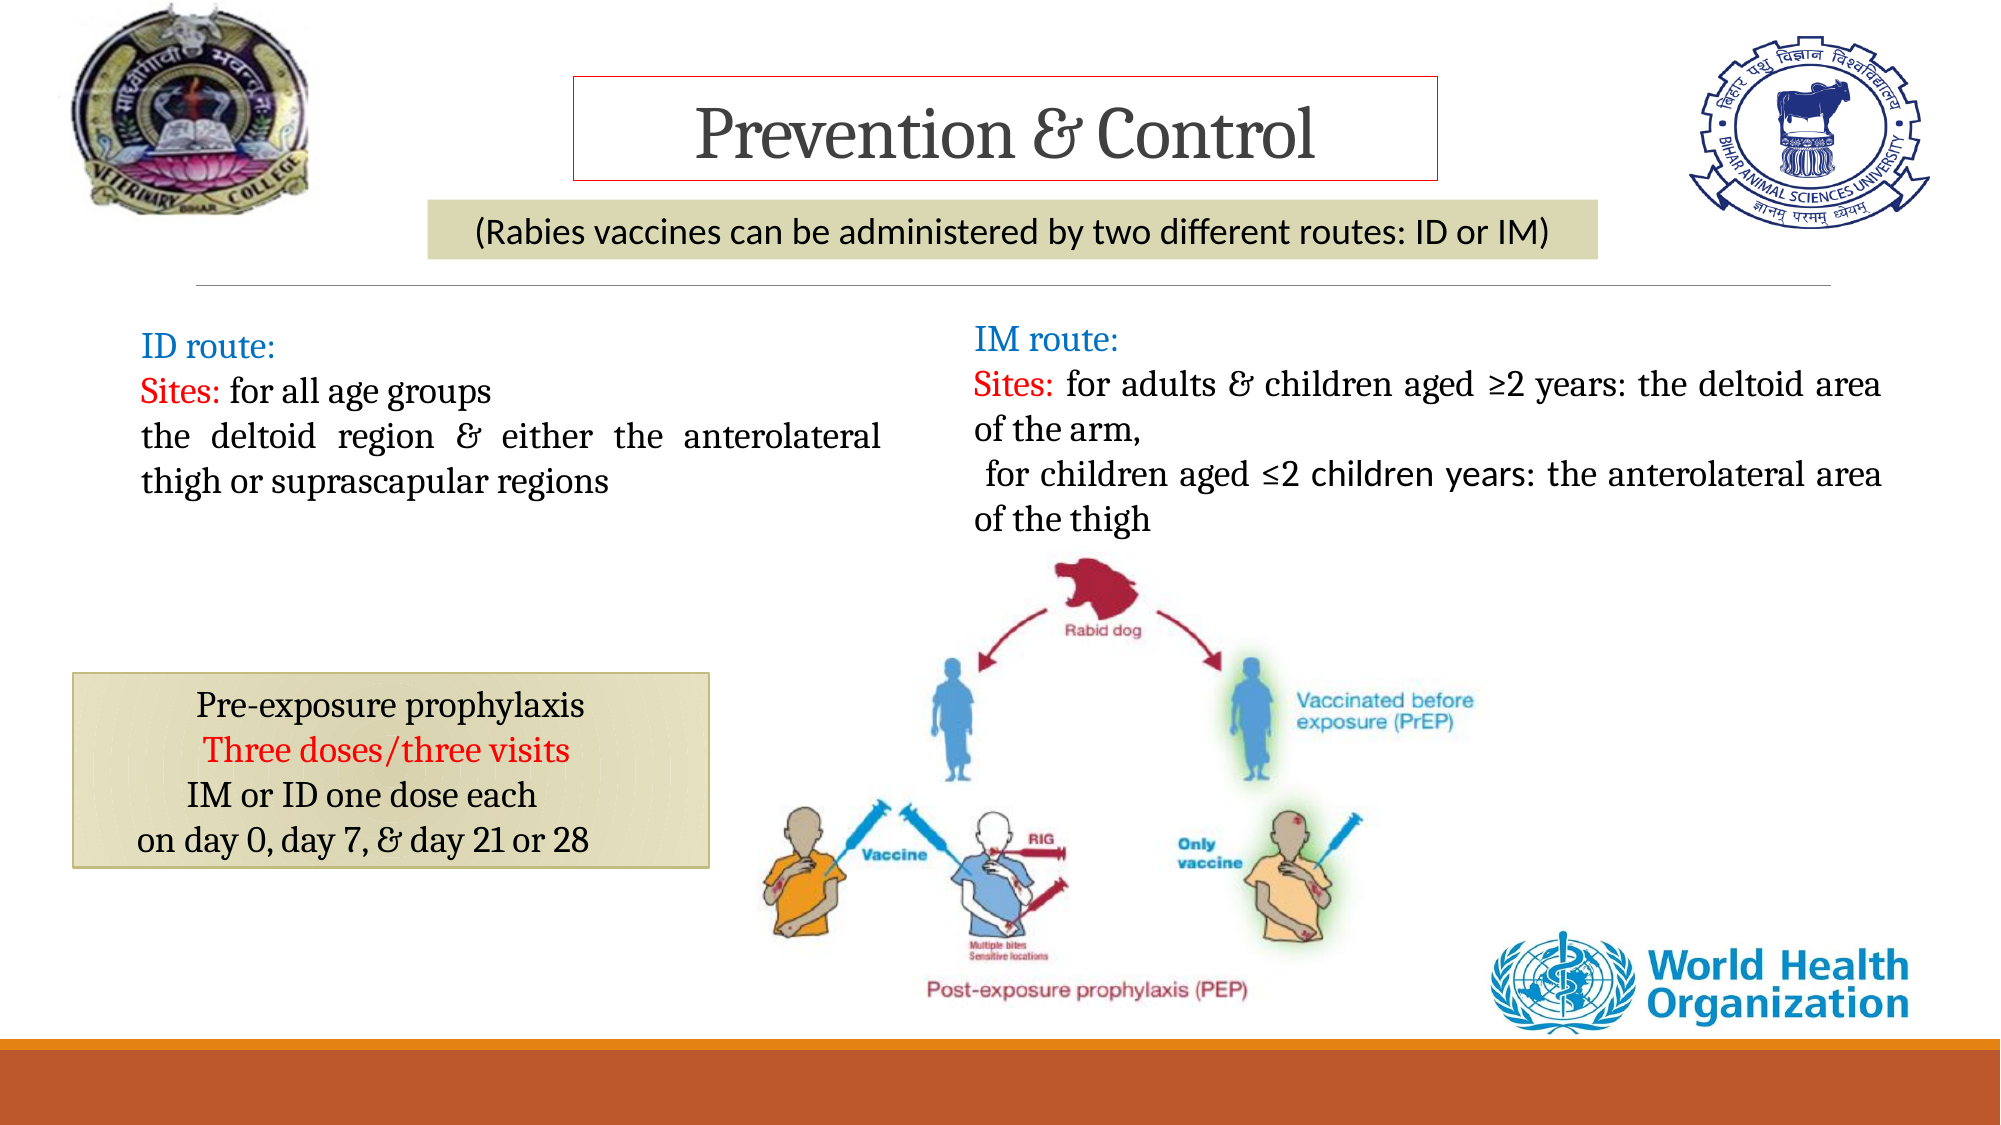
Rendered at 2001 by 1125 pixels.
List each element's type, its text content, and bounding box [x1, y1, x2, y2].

text_box ID route: Sites: for all age groups the deltoid region & either the anterolateral thigh or suprascapular regions [126, 314, 897, 509]
text_box Prevention & Control [573, 76, 1438, 181]
picture [1689, 36, 1930, 230]
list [743, 548, 1516, 1009]
text_box (Rabies vaccines can be administered by two different routes: ID or IM) [427, 199, 1598, 260]
text_box Pre-exposure prophylaxis Three doses/three visits IM or ID one dose each on day 0, day 7, & day 21 or 28 [72, 672, 710, 869]
picture [1480, 924, 1920, 1035]
text_box IM route: Sites: for adults & children aged ≥2 years: the deltoid area of the arm, for children aged ≤2 children years: the anterolateral area of the thigh [959, 307, 1898, 547]
picture [56, 0, 322, 227]
